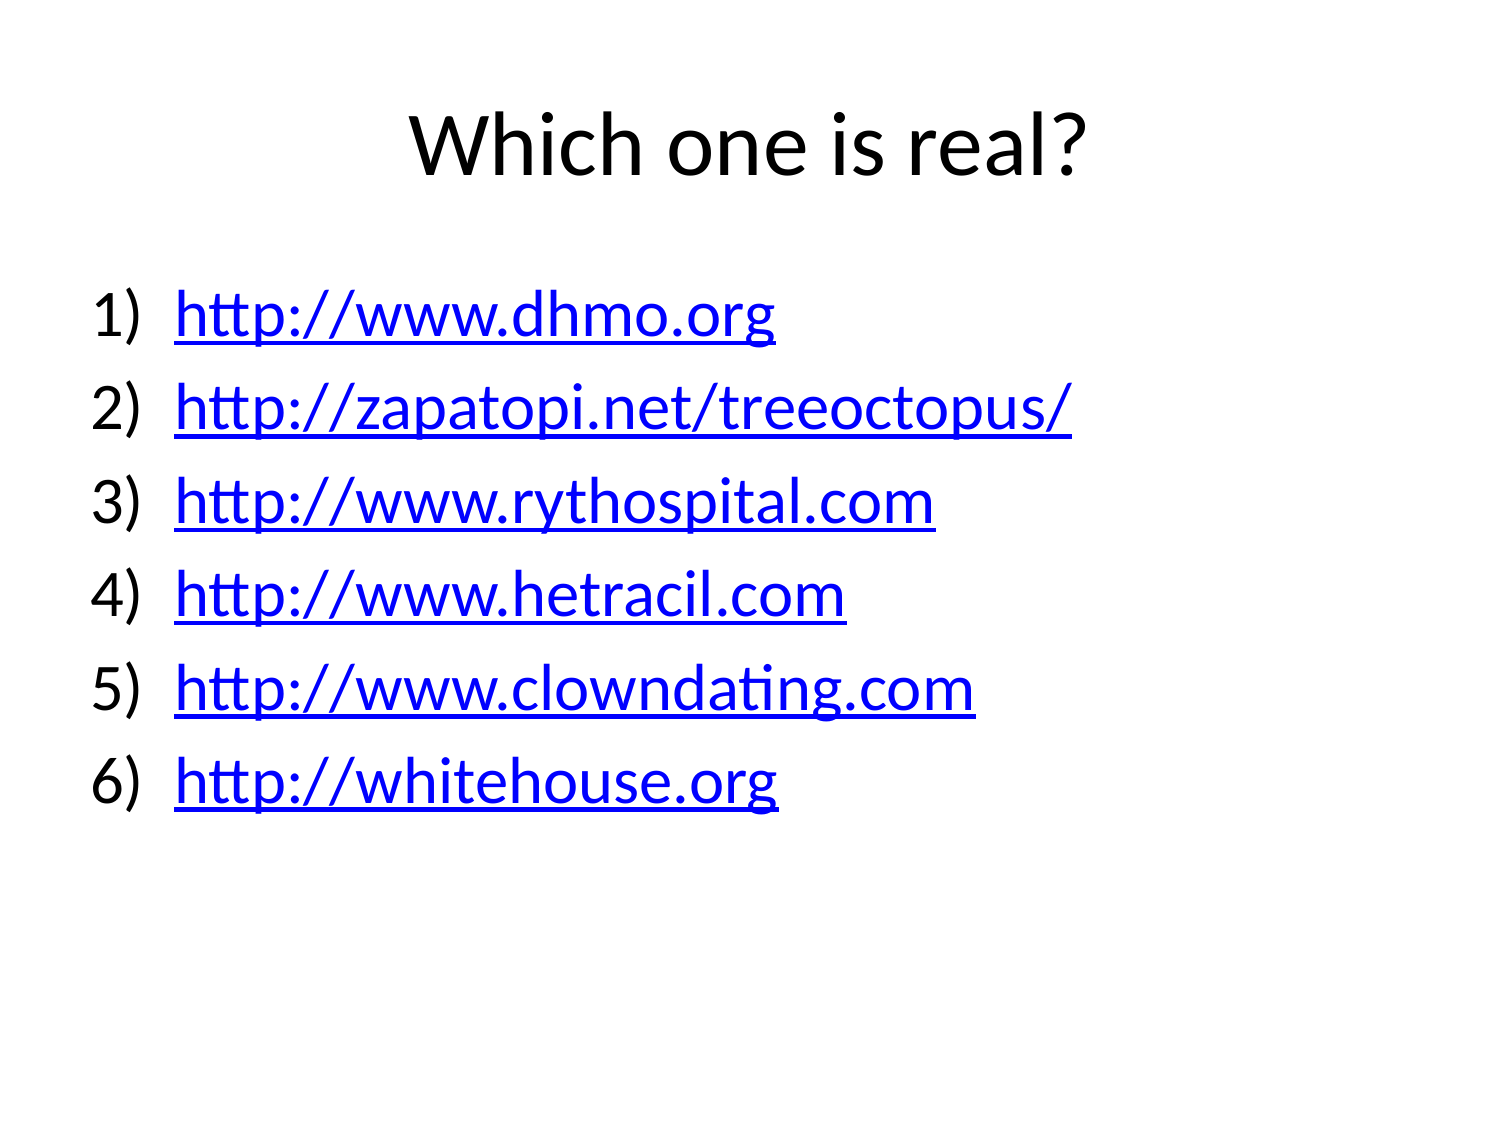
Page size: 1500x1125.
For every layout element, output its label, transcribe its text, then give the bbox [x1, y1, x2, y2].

title Which one is real? [75, 45, 1425, 233]
list http://www.dhmo.org http://zapatopi.net/treeoctopus/ http://www.rythospital.com http://www.hetracil.com http://www.clowndating.com http://whitehouse.org [75, 262, 1425, 1005]
